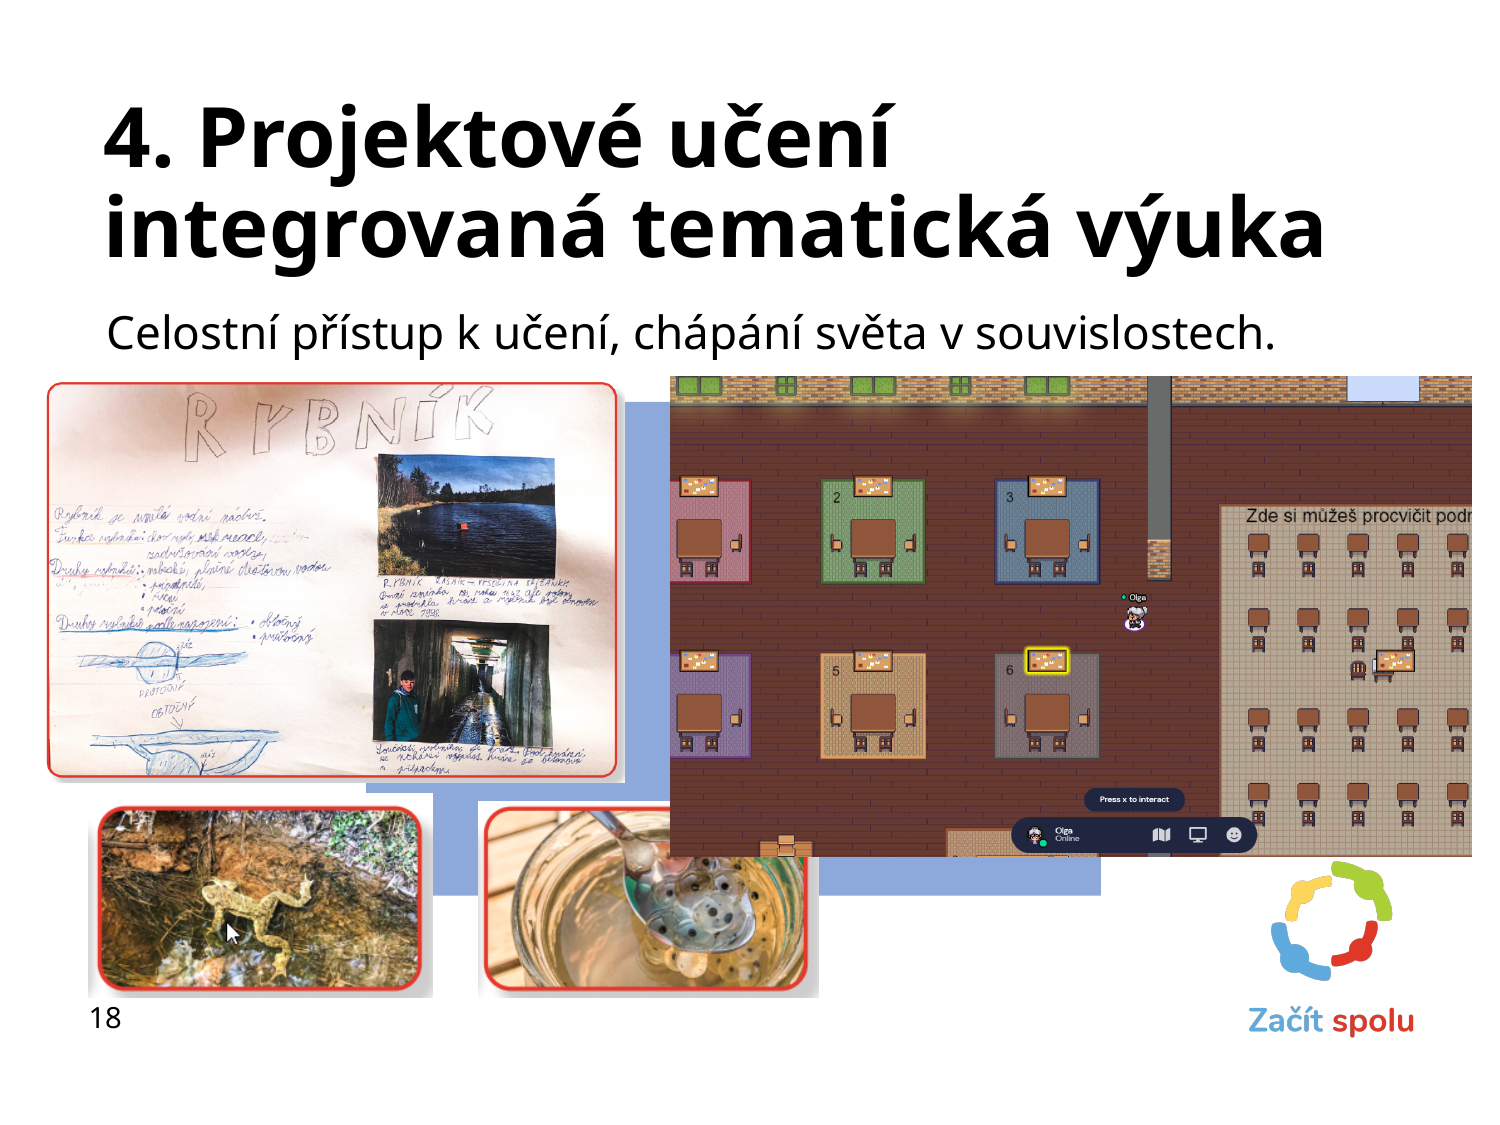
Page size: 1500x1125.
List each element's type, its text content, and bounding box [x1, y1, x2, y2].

picture [1248, 861, 1414, 1039]
title 4. Projektové učení integrovaná tematická výuka [88, 88, 1412, 266]
picture [477, 376, 1472, 998]
picture [39, 376, 625, 783]
picture [88, 793, 433, 998]
list Celostní přístup k učení, chápání světa v souvislostech. [106, 309, 1372, 1037]
